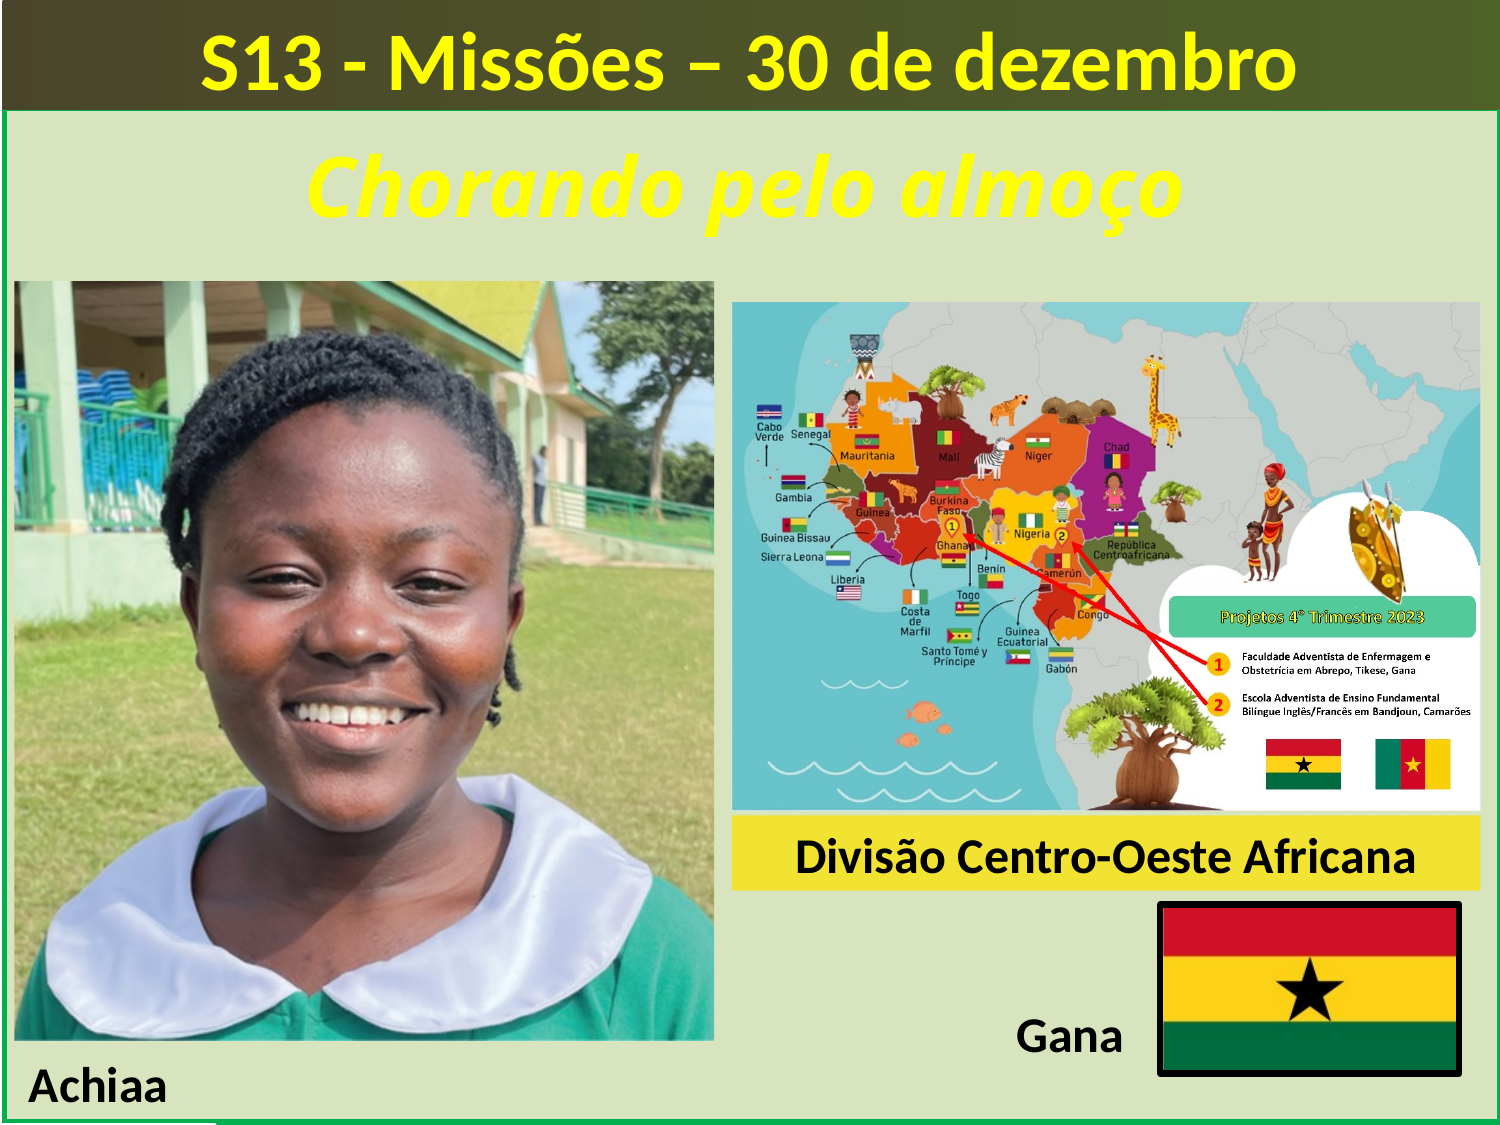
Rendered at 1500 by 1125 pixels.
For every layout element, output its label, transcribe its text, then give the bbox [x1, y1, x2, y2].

list Achiaa [14, 1047, 715, 1100]
list S13 - Missões – 30 de dezembro [2, 0, 1497, 110]
list Gana [773, 995, 1140, 1071]
picture [1163, 907, 1457, 1071]
picture [13, 280, 715, 1041]
list Chorando pelo almoço [5, 127, 1486, 260]
picture [731, 302, 1481, 811]
